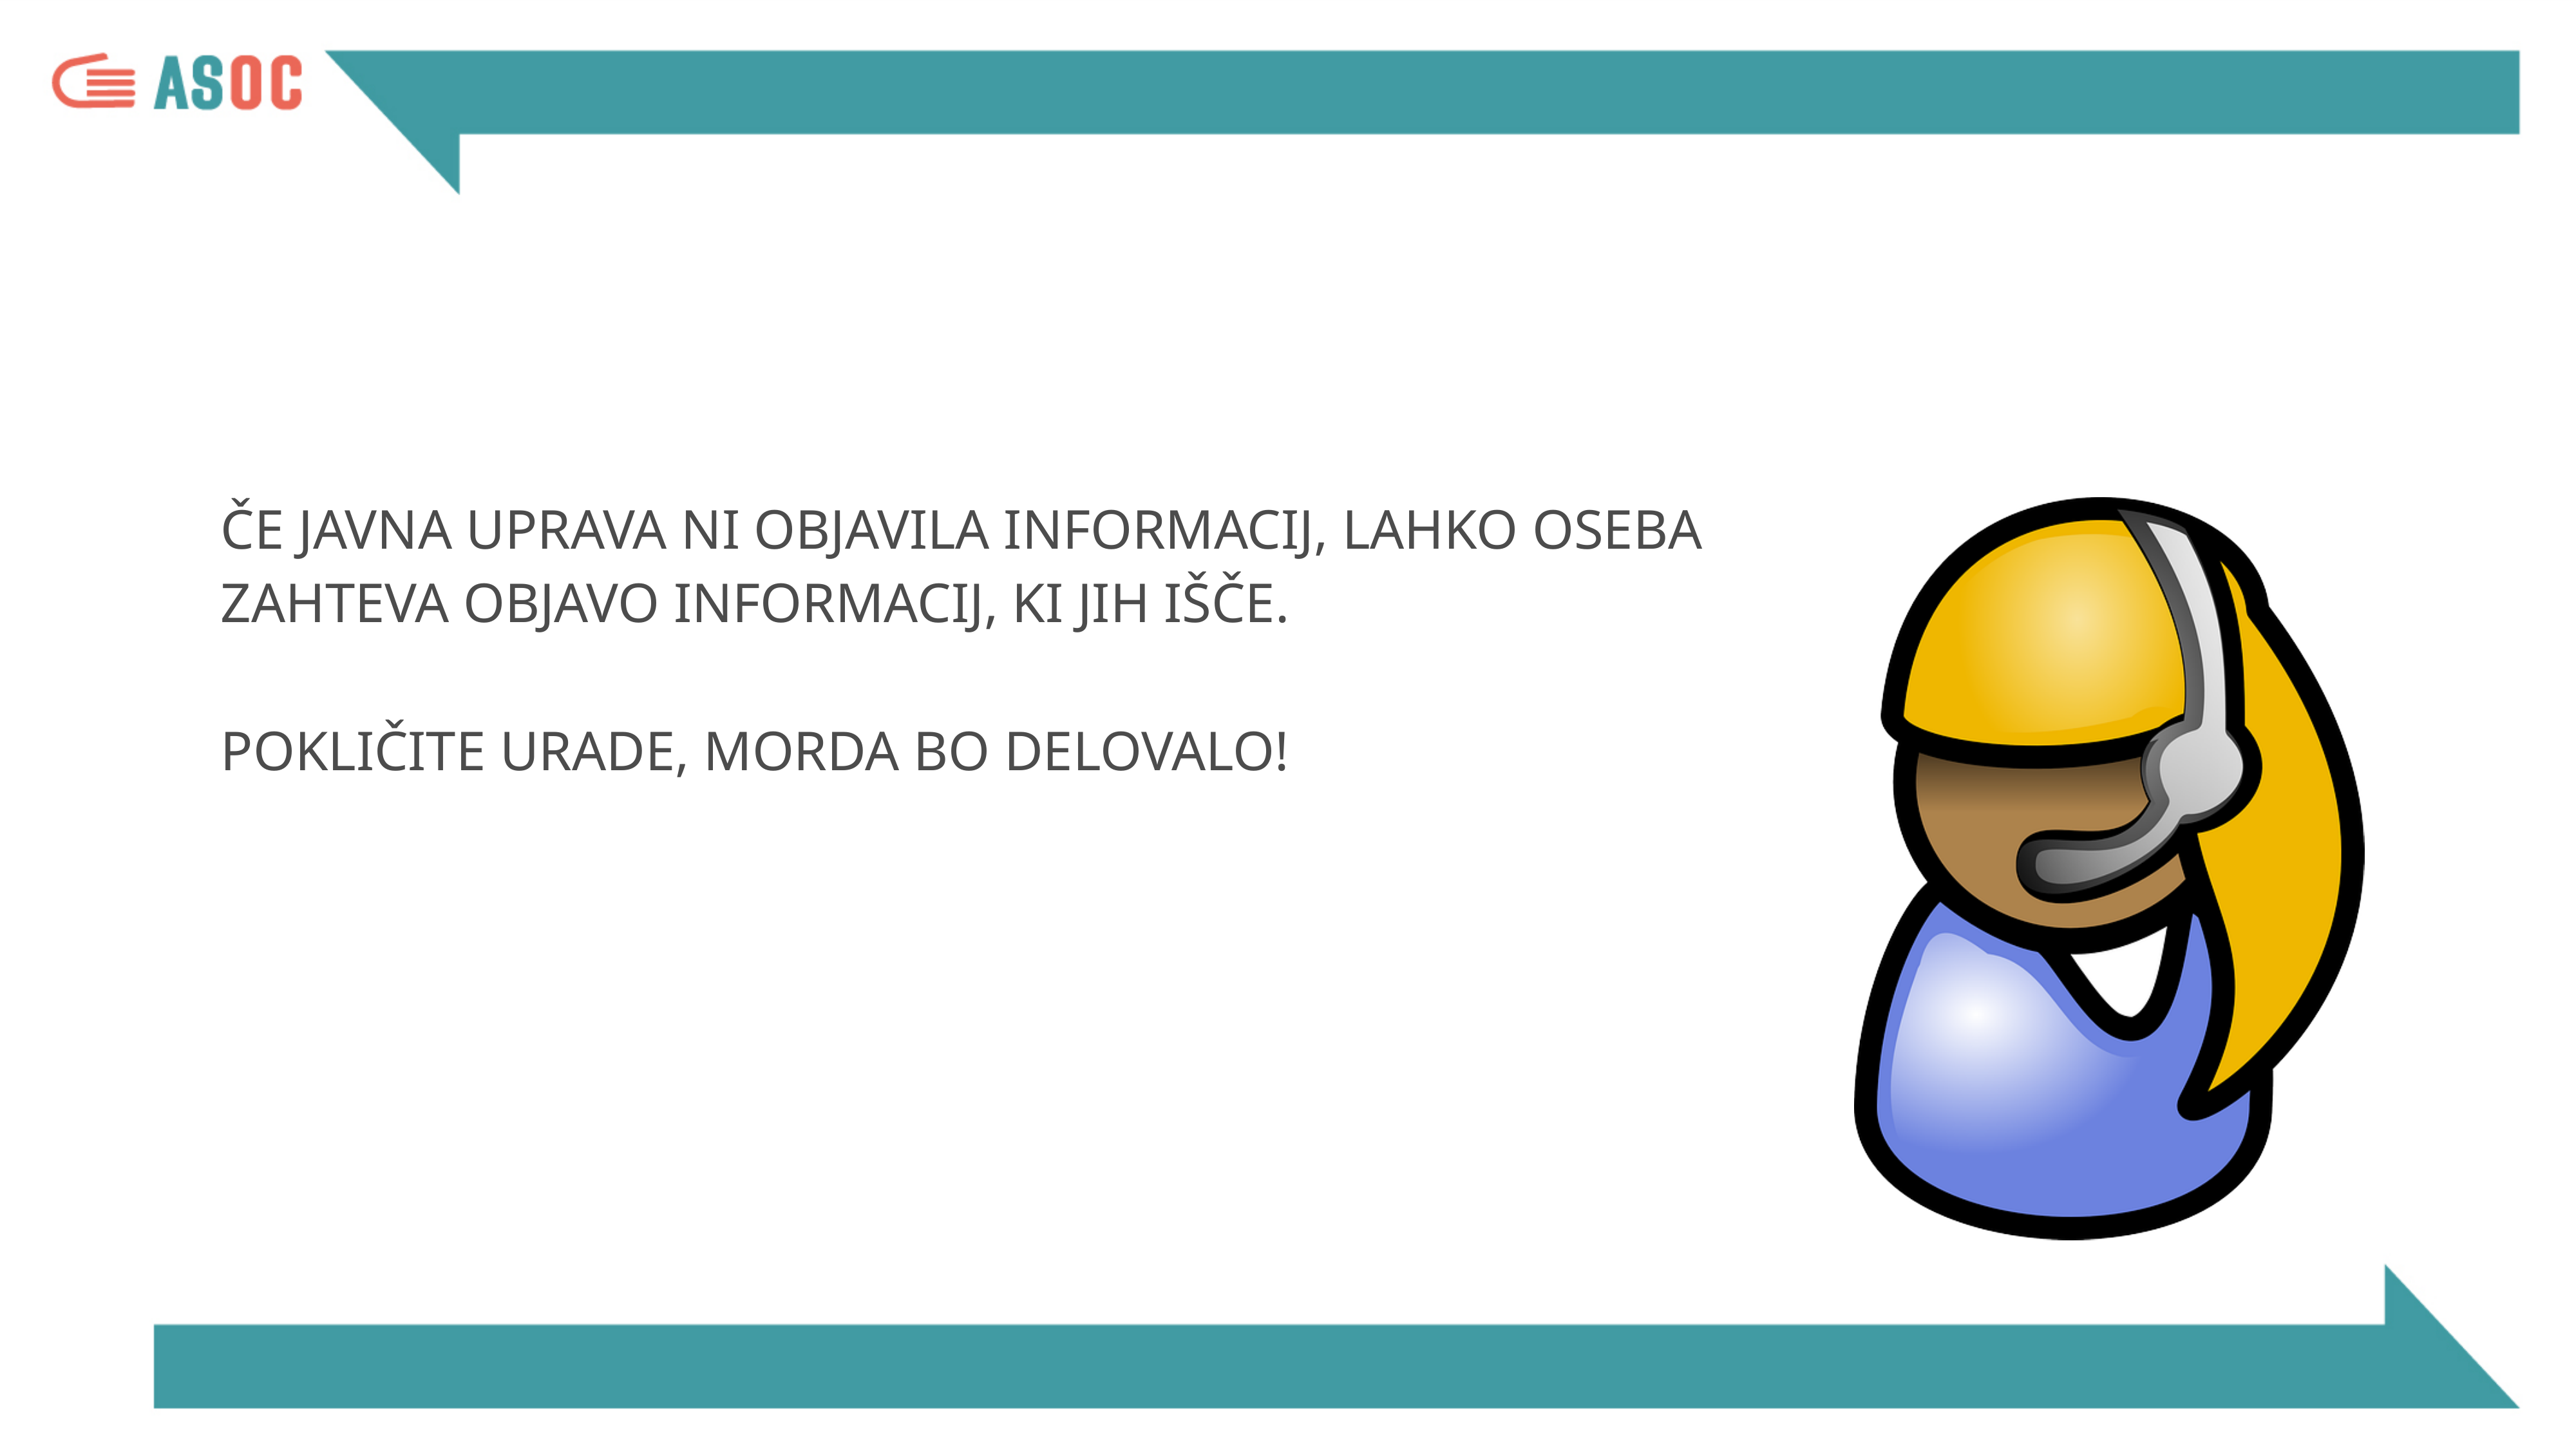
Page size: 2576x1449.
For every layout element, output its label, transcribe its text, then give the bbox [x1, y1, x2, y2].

picture [0, 0, 2576, 1449]
text_box Če javna uprava ni objavila informacij, lahko oseba zahteva objavo informacij, ki jih išče. Pokličite urade, morda bo delovalo! [211, 480, 1855, 969]
